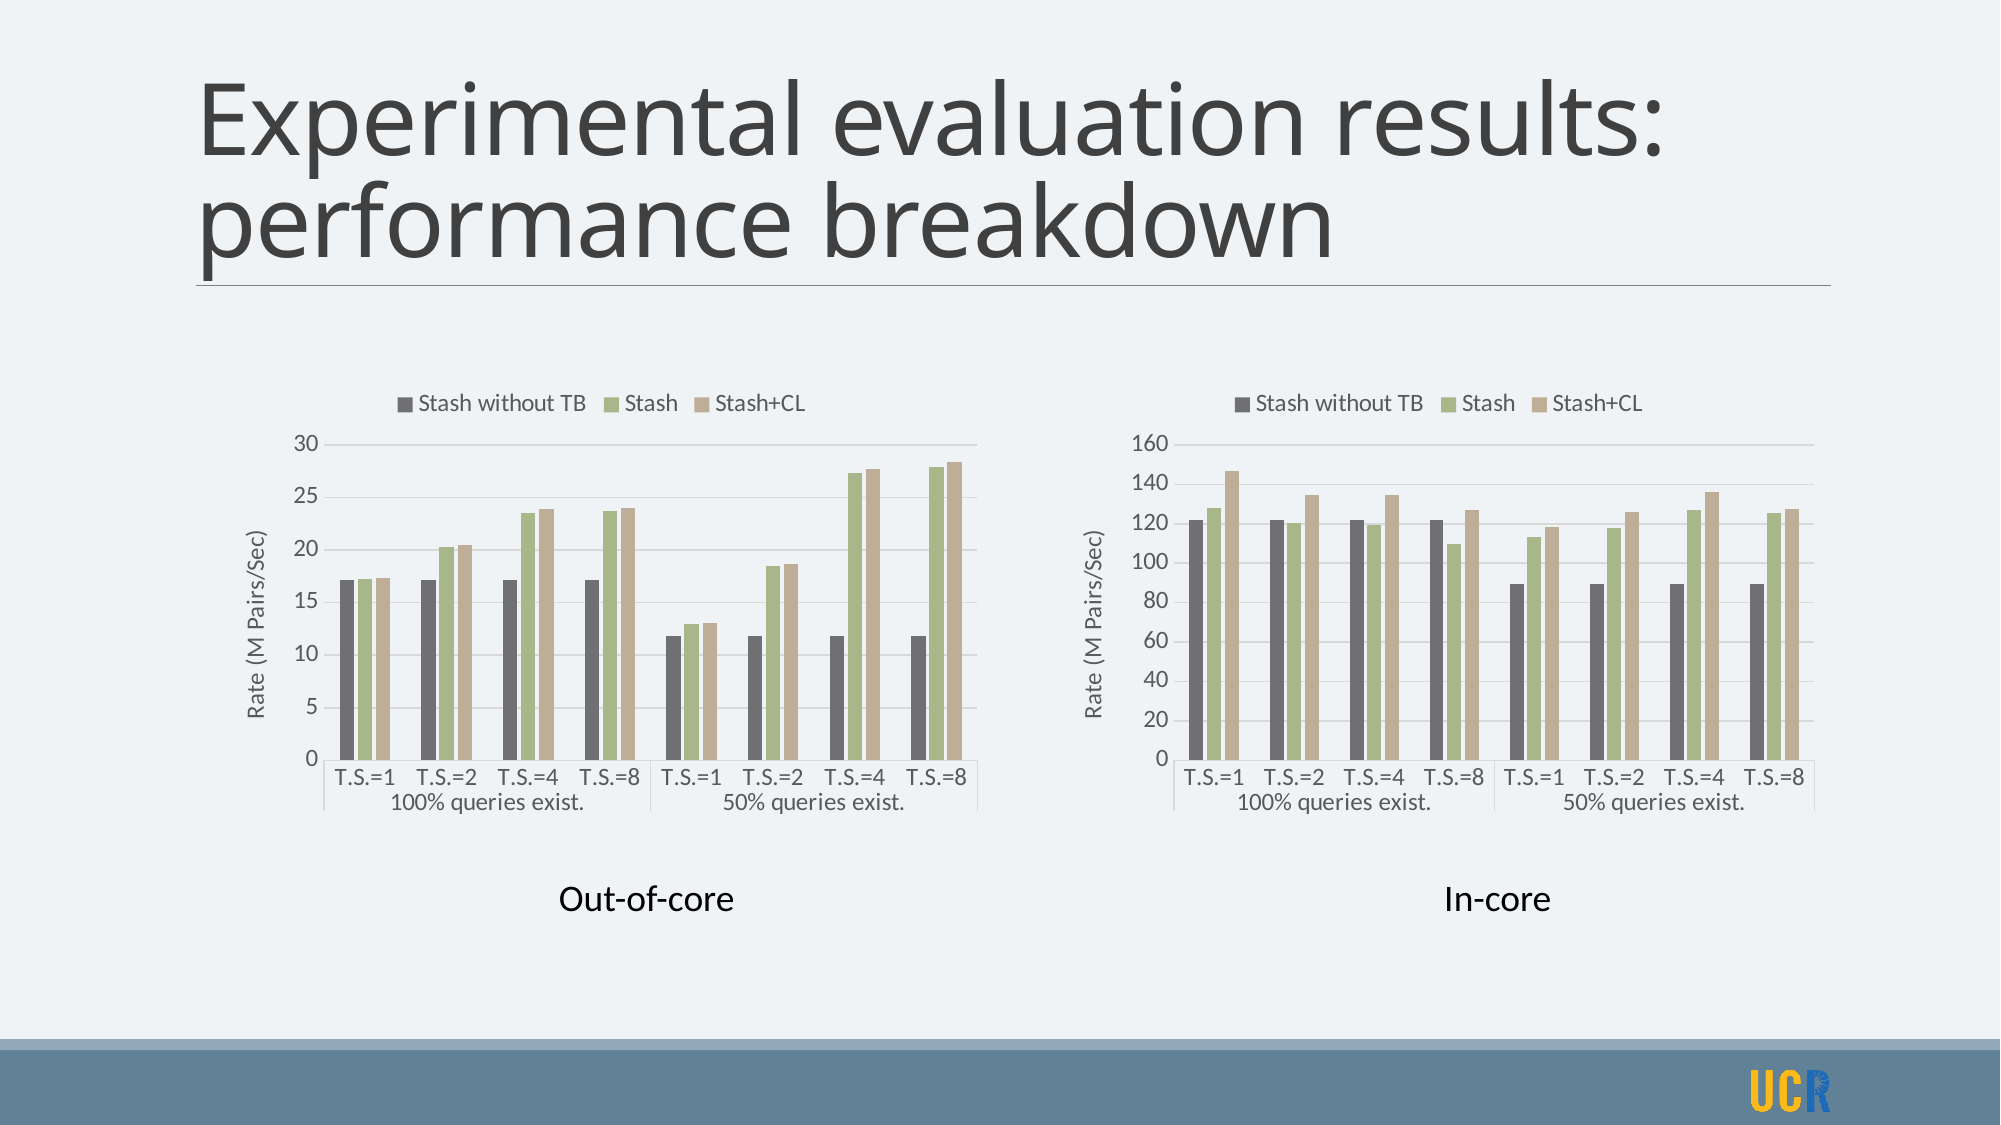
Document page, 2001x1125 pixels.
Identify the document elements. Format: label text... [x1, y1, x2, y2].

text_box Out-of-core [496, 866, 797, 926]
chart [210, 374, 994, 826]
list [1750, 1069, 1831, 1113]
chart [1047, 374, 1831, 826]
title Experimental evaluation results: performance breakdown [180, 47, 1830, 285]
text_box In-core [1347, 866, 1648, 926]
